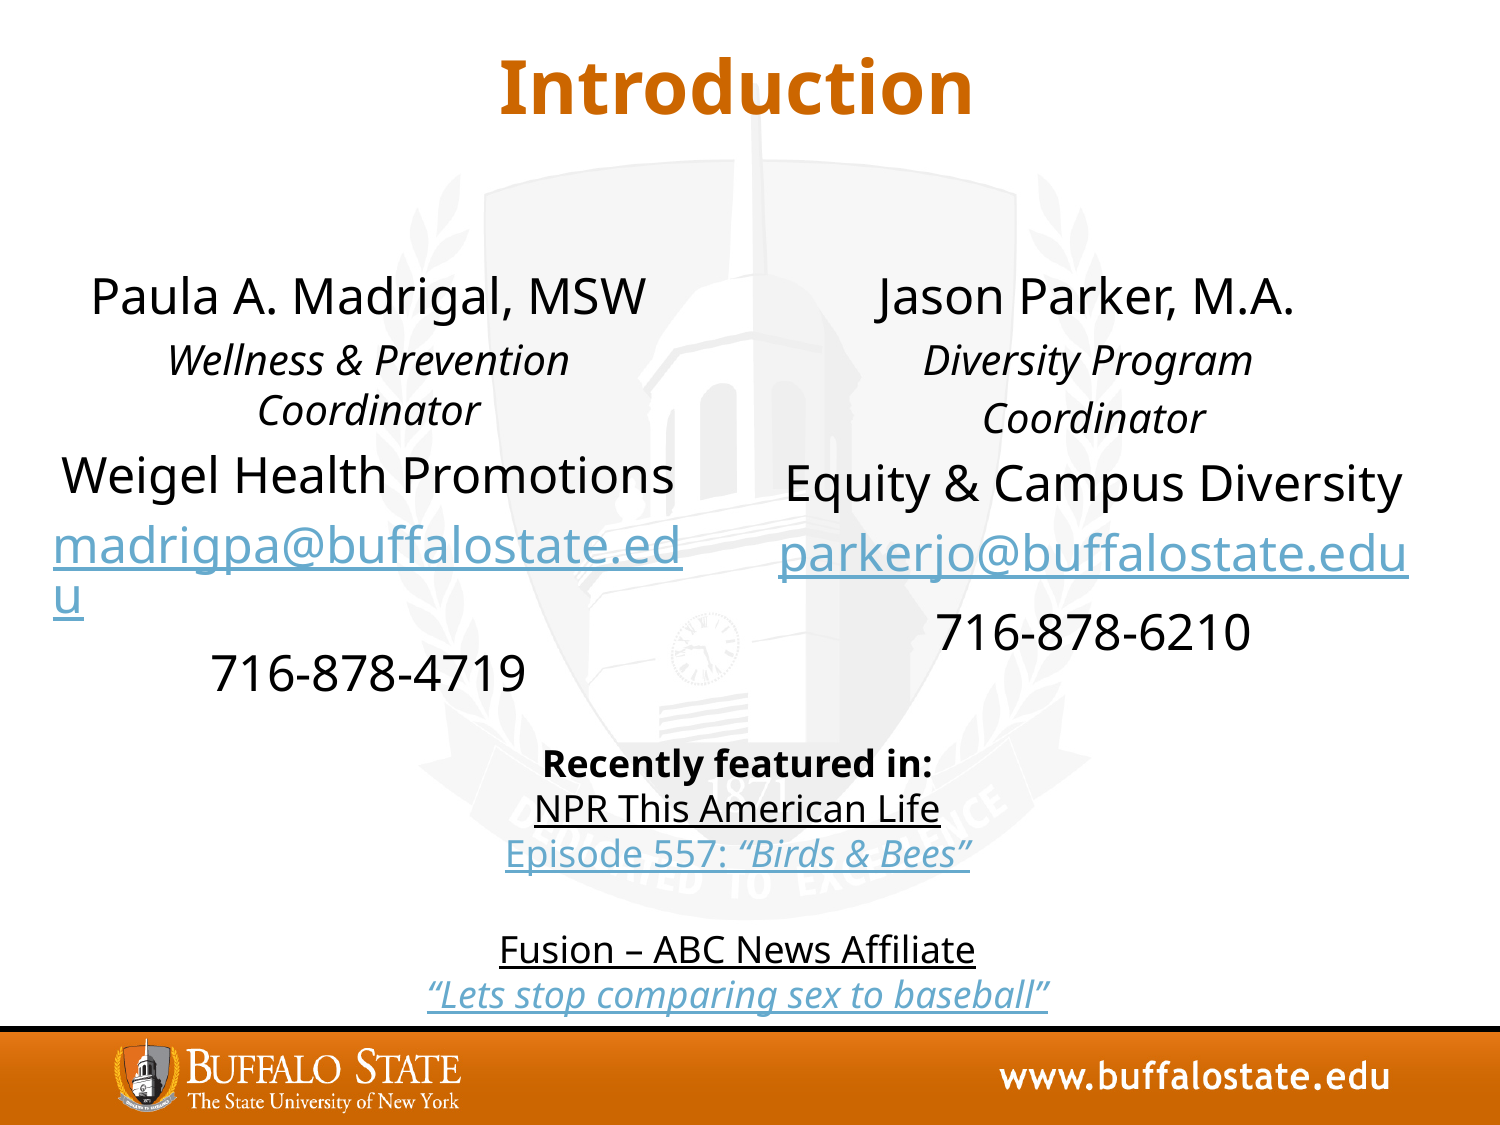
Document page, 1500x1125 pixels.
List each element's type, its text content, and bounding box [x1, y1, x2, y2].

list Jason Parker, M.A. Diversity Program Coordinator Equity & Campus Diversity parkerjo@buffalostate.edu 716-878-6210 [762, 187, 1425, 930]
picture [0, 0, 1500, 1125]
text_box Recently featured in: NPR This American Life Episode 557: “Birds & Bees” Fusion – ABC News Affiliate “Lets stop comparing sex to baseball” [125, 687, 1350, 1030]
list Paula A. Madrigal, MSW Wellness & Prevention Coordinator Weigel Health Promotions madrigpa@buffalostate.edu 716-878-4719 [37, 187, 700, 930]
title Introduction [37, 6, 1438, 163]
